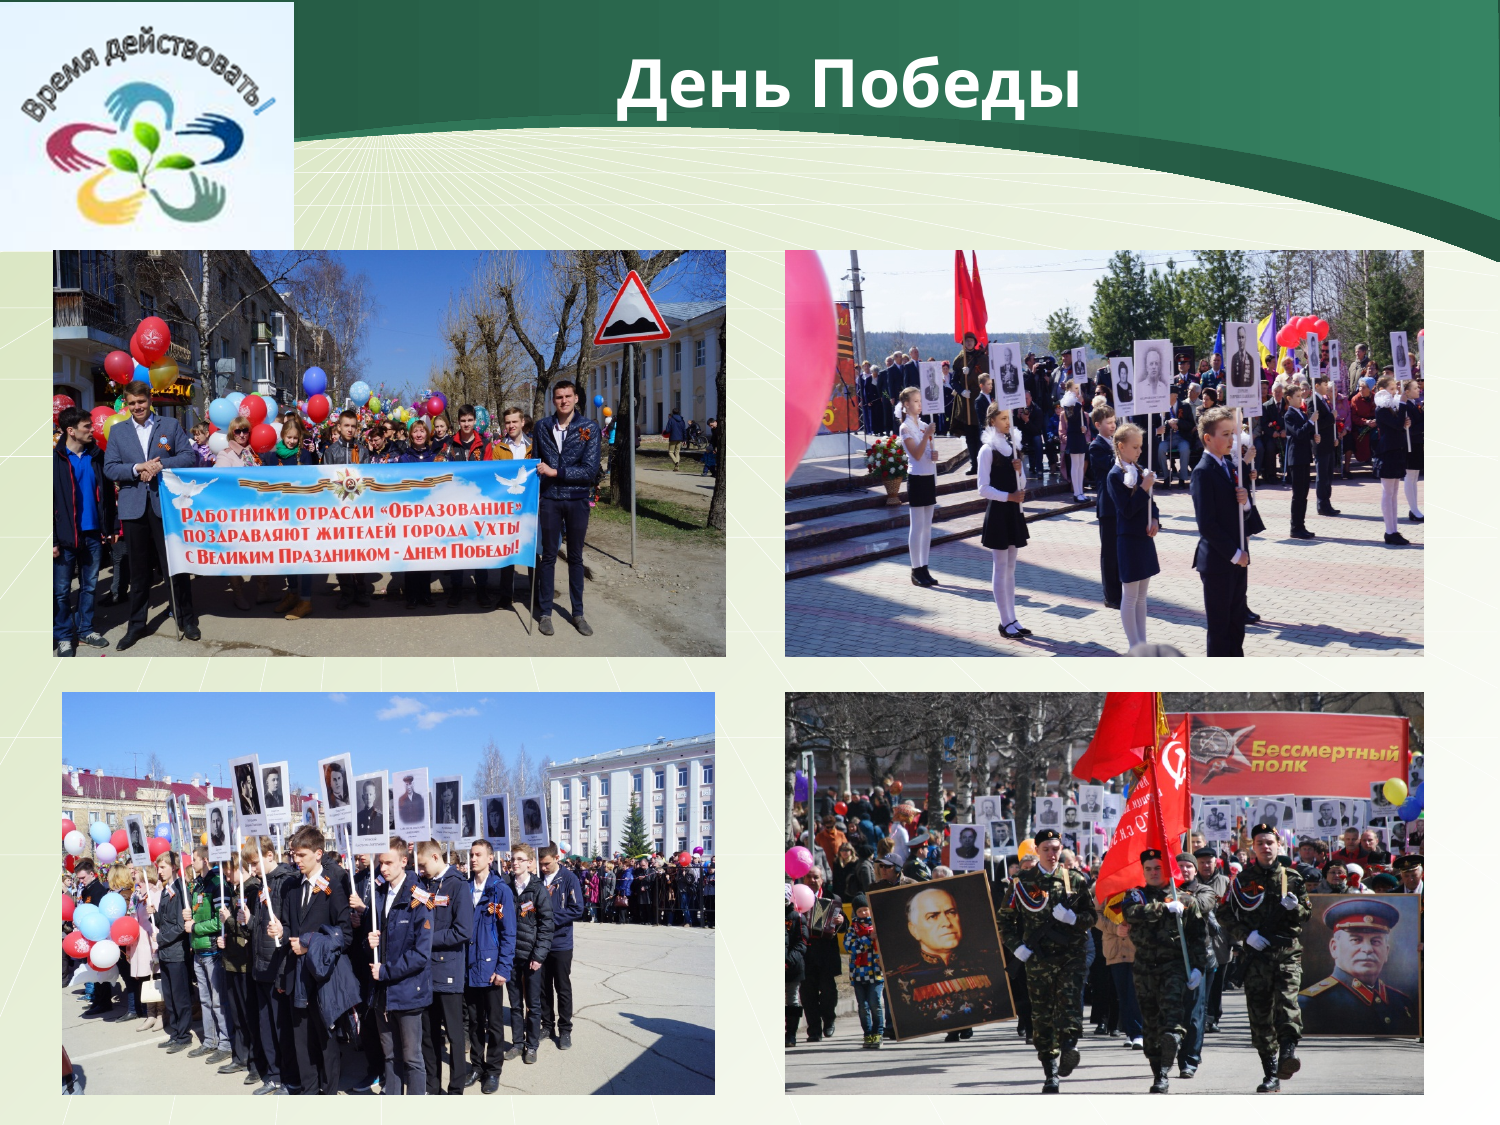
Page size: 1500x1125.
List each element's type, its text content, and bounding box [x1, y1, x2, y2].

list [52, 250, 726, 658]
picture [62, 692, 715, 1096]
picture [785, 692, 1424, 1096]
picture [0, 1, 300, 252]
title День Победы [297, 34, 1457, 127]
picture [785, 250, 1424, 658]
